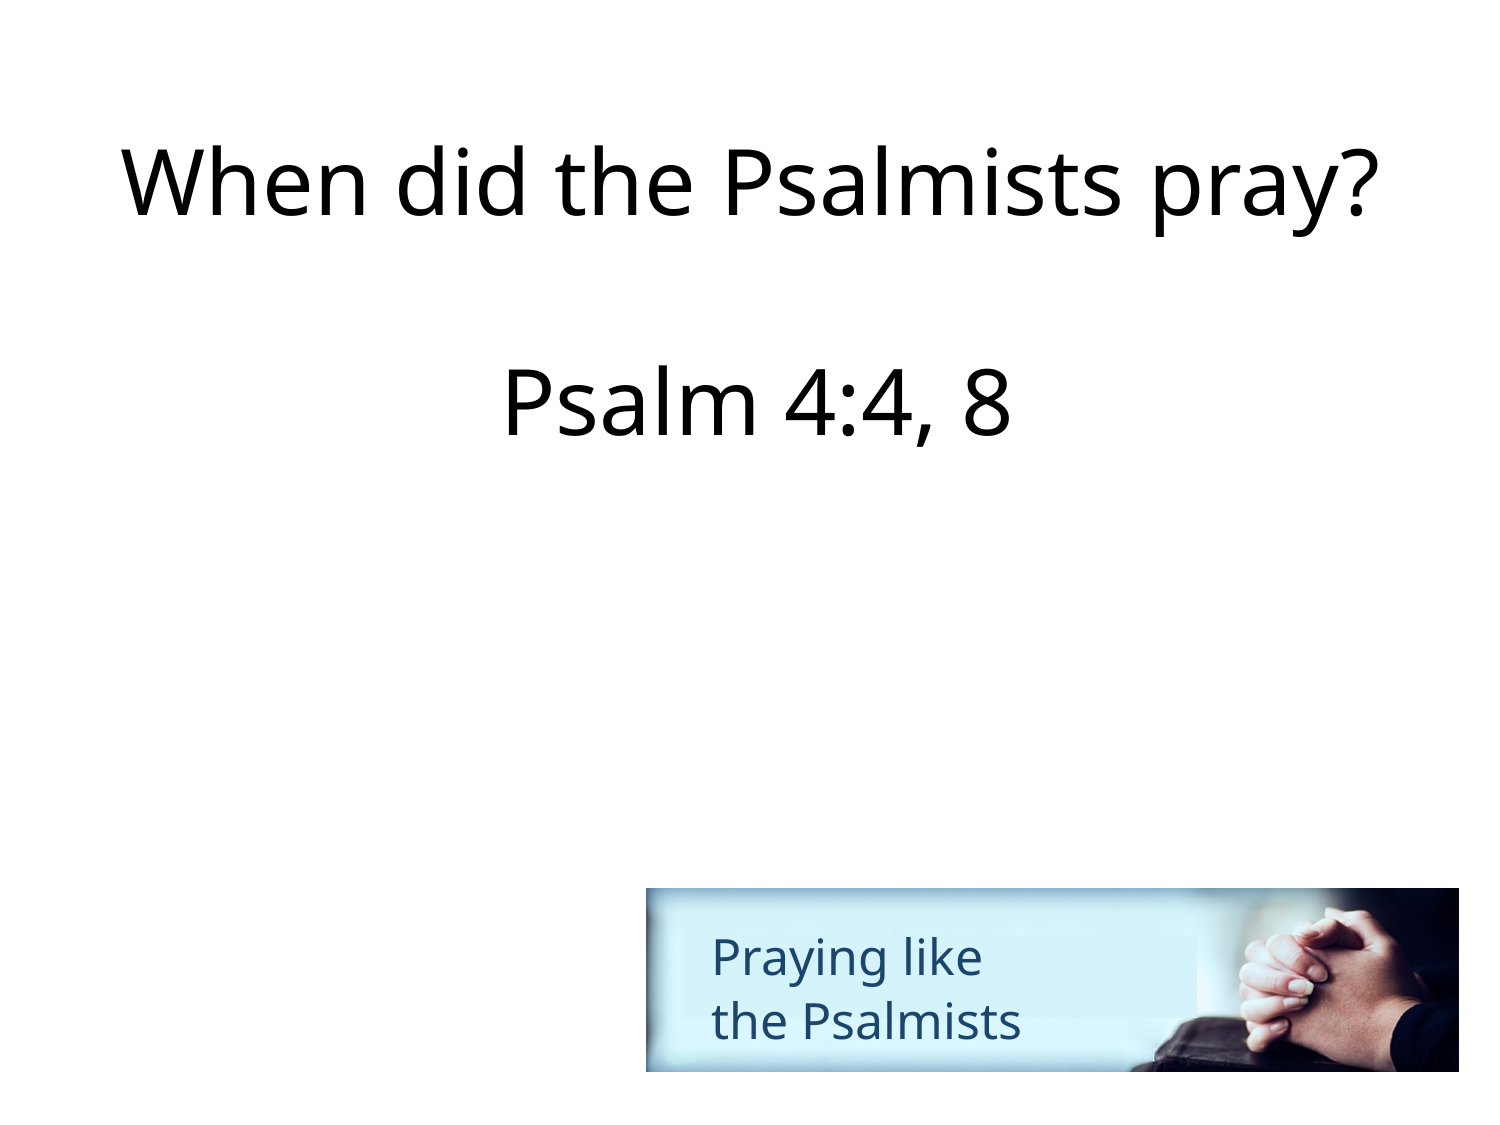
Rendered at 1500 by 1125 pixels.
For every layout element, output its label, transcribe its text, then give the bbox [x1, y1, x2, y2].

text_box When did the Psalmists pray? Psalm 4:4, 8 [105, 116, 1410, 462]
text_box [646, 888, 1459, 1072]
